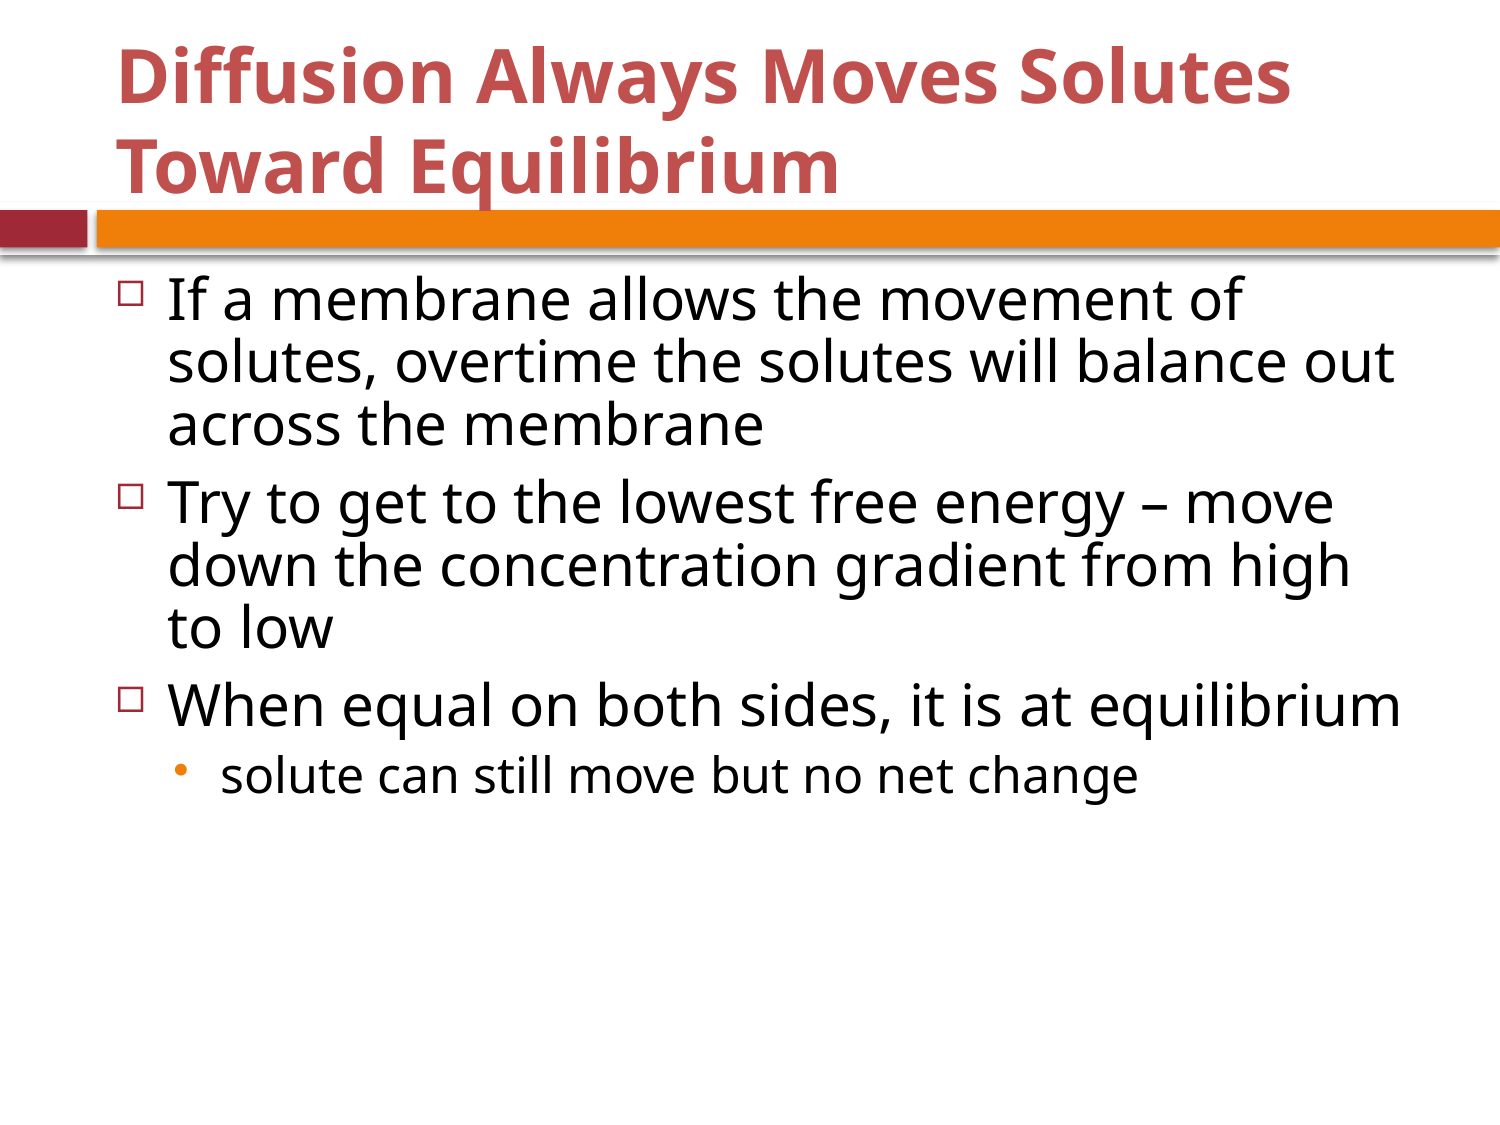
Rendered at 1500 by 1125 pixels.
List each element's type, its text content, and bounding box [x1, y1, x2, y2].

title Diffusion Always Moves Solutes Toward Equilibrium [100, 37, 1438, 200]
list If a membrane allows the movement of solutes, overtime the solutes will balance out across the membrane Try to get to the lowest free energy – move down the concentration gradient from high to low When equal on both sides, it is at equilibrium solute can still move but no net change [100, 262, 1438, 1000]
